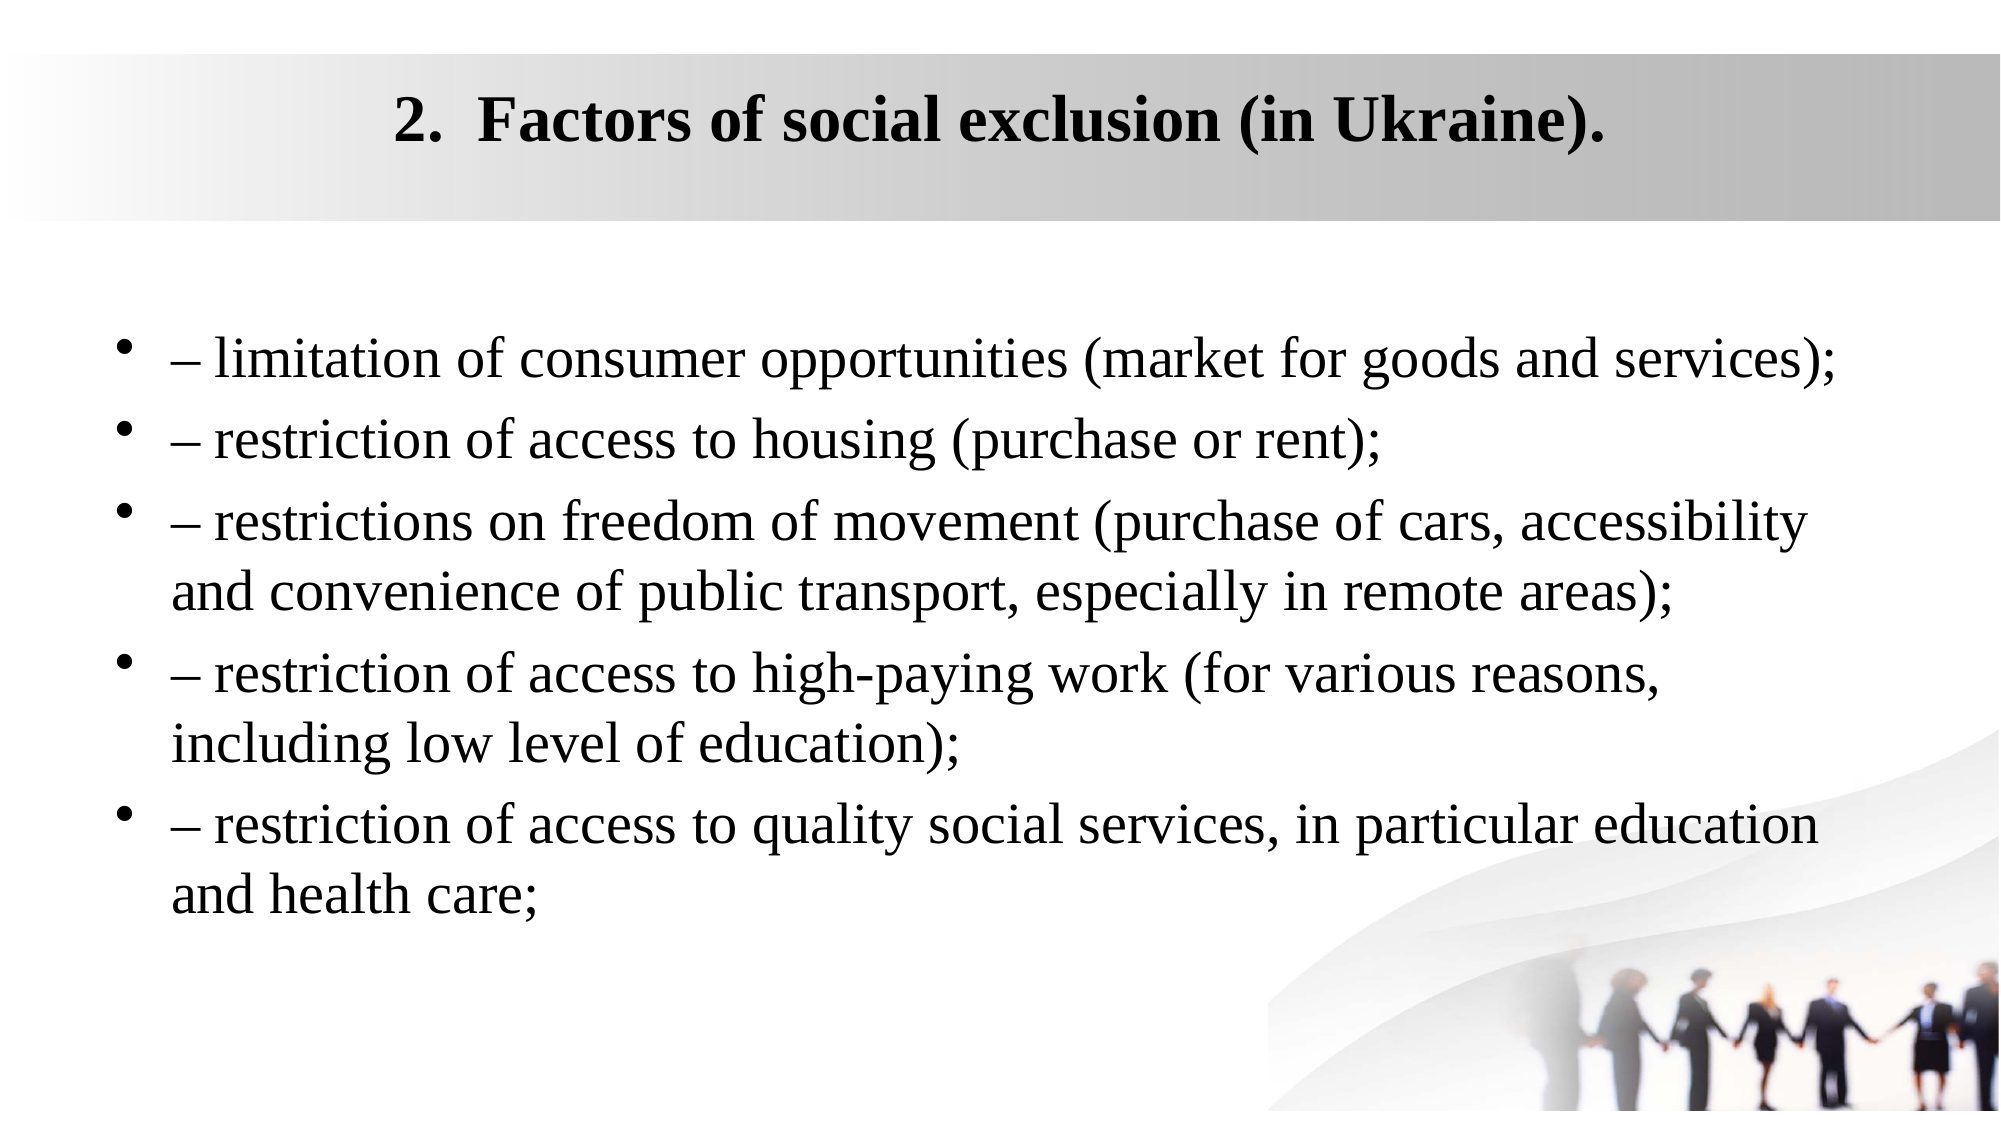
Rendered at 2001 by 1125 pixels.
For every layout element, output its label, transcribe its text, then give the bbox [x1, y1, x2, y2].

title 2. Factors of social exclusion (in Ukraine). [99, 44, 1901, 184]
list – limitation of consumer opportunities (market for goods and services); – restriction of access to housing (purchase or rent); – restrictions on freedom of movement (purchase of cars, accessibility and convenience of public transport, especially in remote areas); – restriction of access to high-paying work (for various reasons, including low level of education); – restriction of access to quality social services, in particular education and health care; [99, 311, 1901, 1056]
picture [1268, 728, 1999, 1111]
